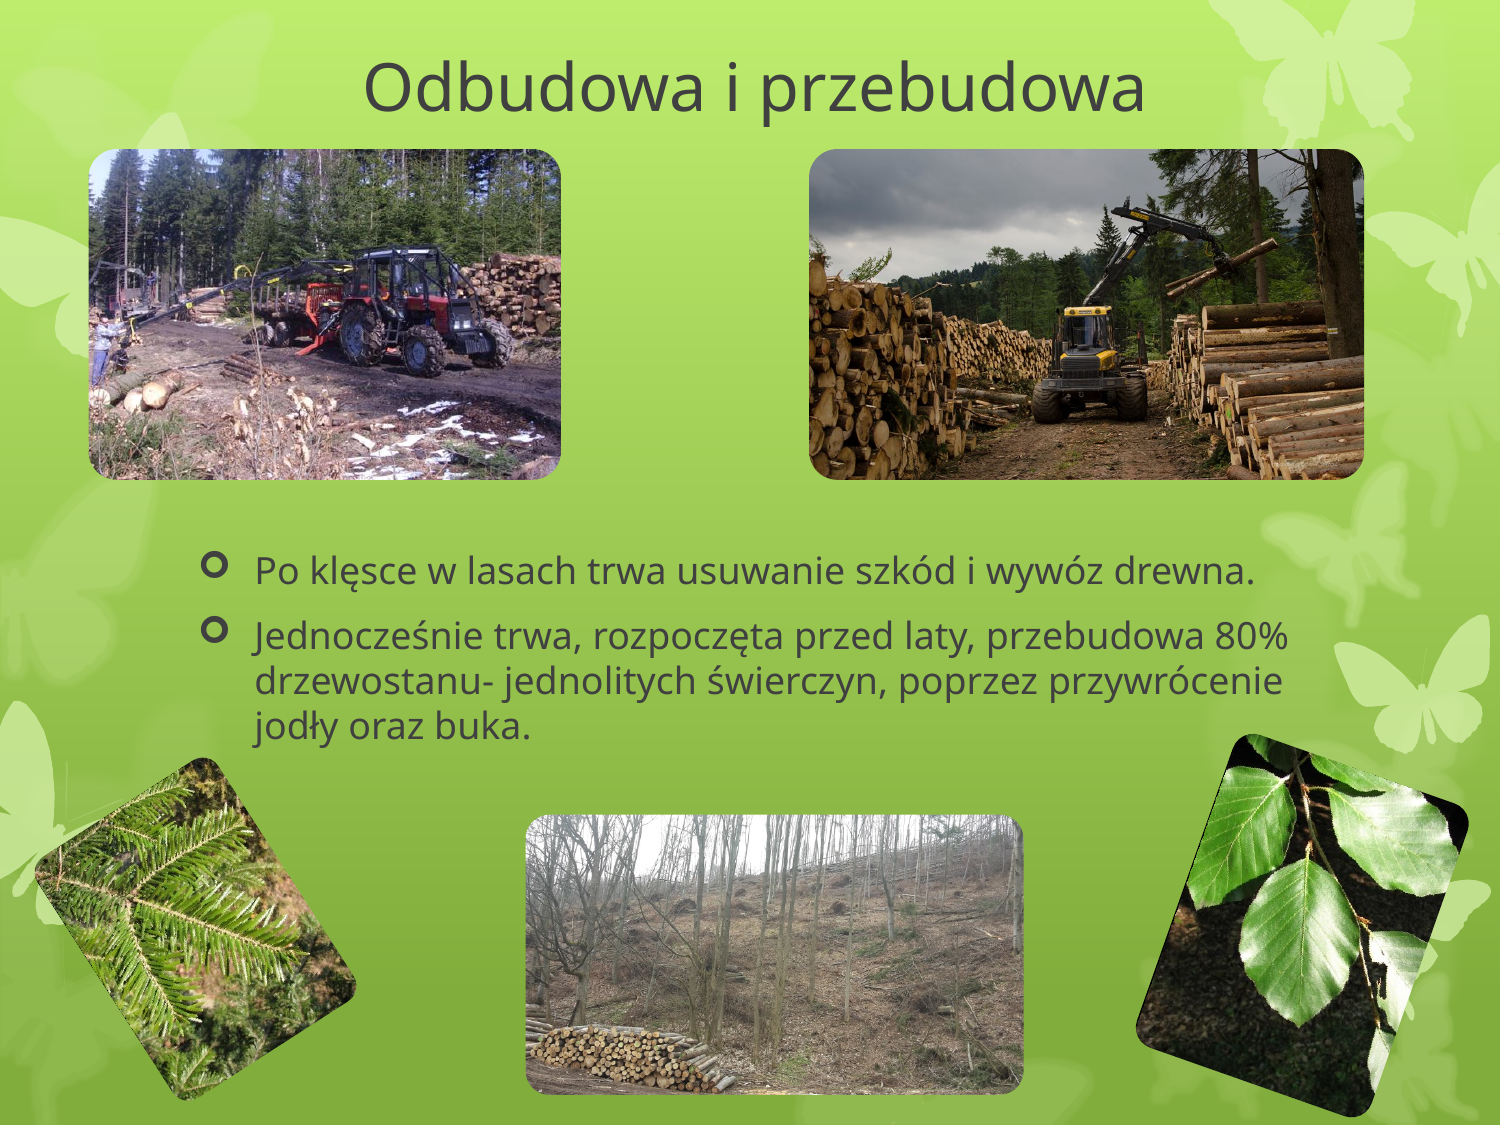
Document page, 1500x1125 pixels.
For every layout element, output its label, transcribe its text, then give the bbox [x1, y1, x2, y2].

picture [1136, 733, 1469, 1118]
picture [525, 814, 1025, 1096]
picture [808, 148, 1365, 481]
picture [87, 148, 562, 481]
list Po klęsce w lasach trwa usuwanie szkód i wywóz drewna. Jednocześnie trwa, rozpoczęta przed laty, przebudowa 80% drzewostanu- jednolitych świerczyn, poprzez przywrócenie jodły oraz buka. [183, 314, 1352, 980]
title Odbudowa i przebudowa [171, 9, 1340, 161]
picture [34, 757, 357, 1101]
